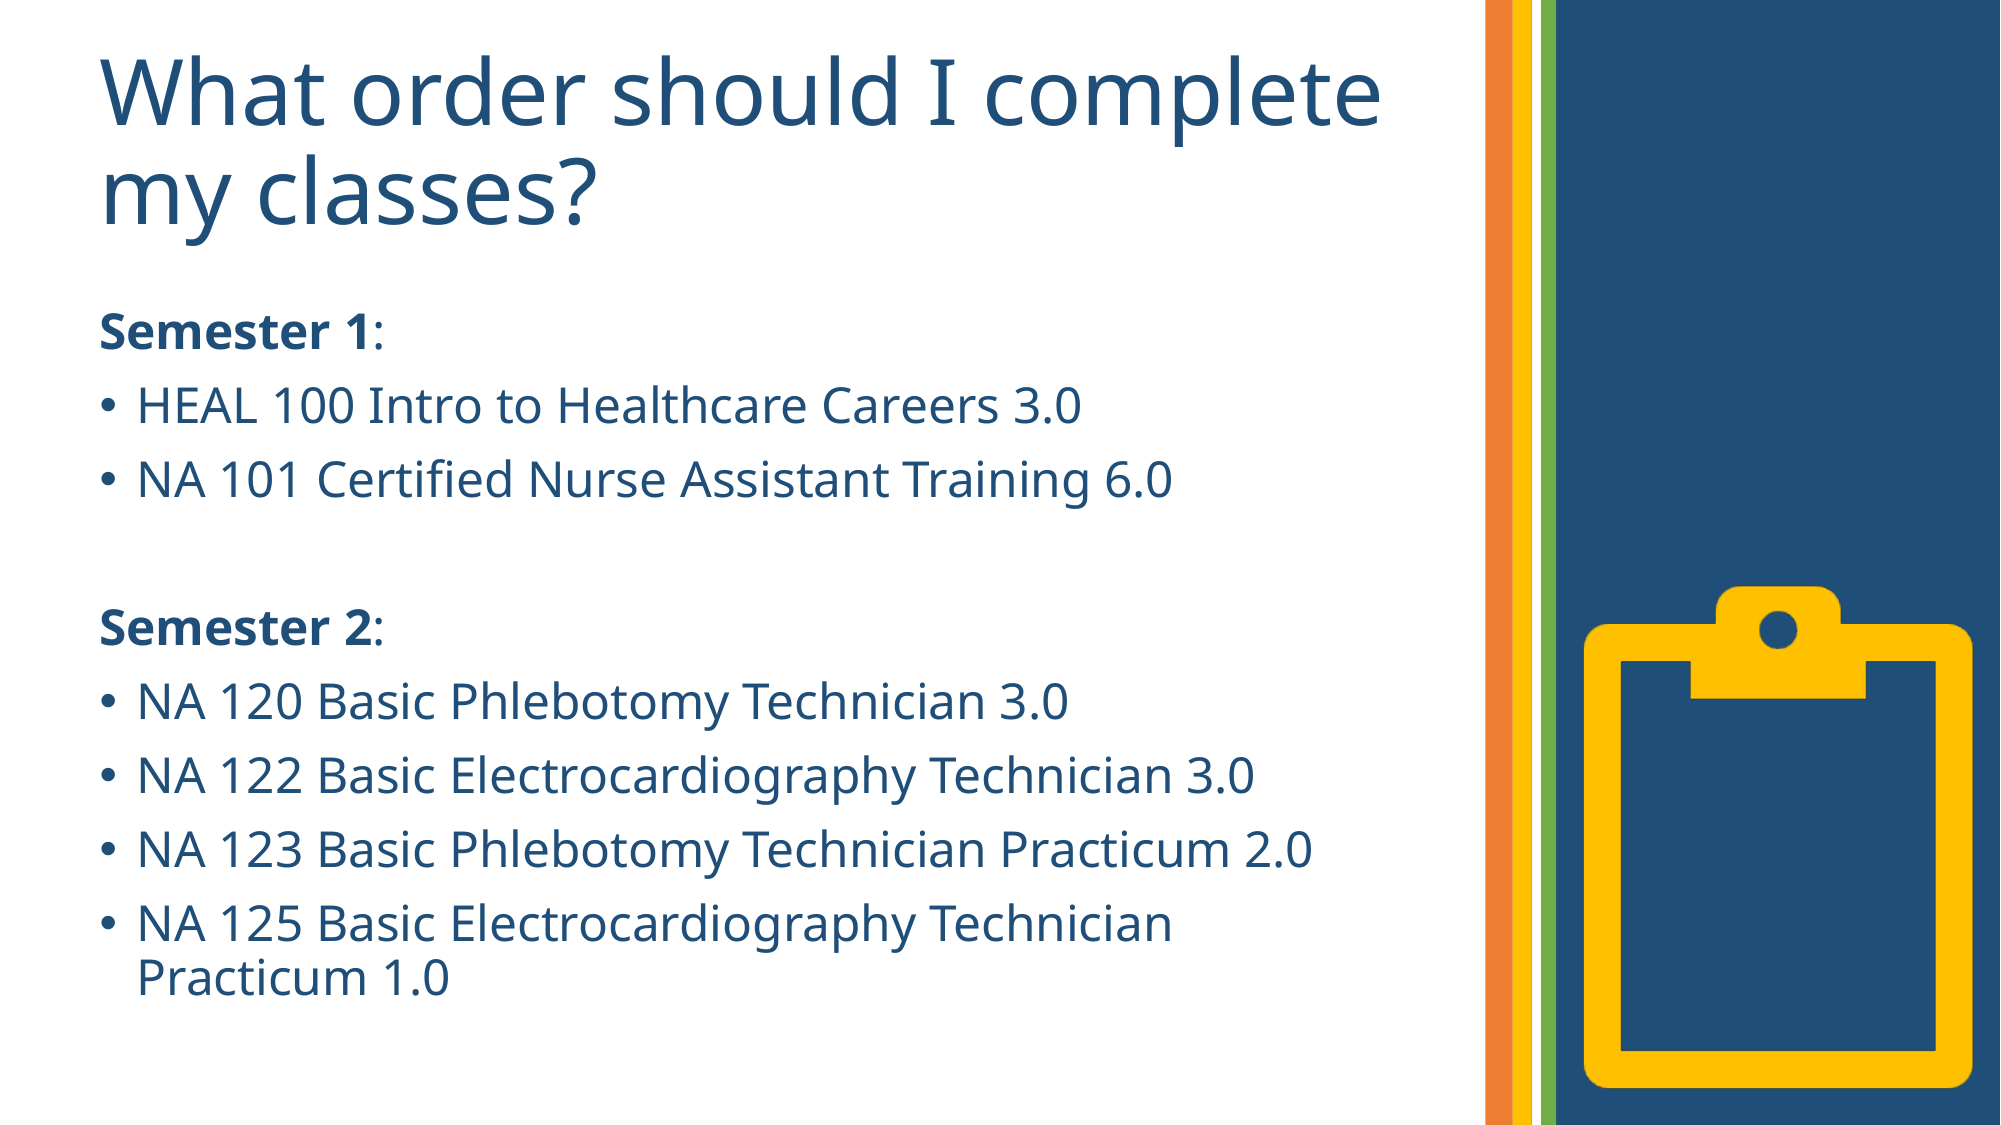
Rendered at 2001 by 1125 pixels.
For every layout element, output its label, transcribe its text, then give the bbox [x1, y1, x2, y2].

picture [1477, 536, 2001, 1125]
title What order should I complete my classes? [84, 14, 1421, 276]
list Semester 1: HEAL 100 Intro to Healthcare Careers 3.0 NA 101 Certified Nurse Assistant Training 6.0 Semester 2: NA 120 Basic Phlebotomy Technician 3.0 NA 122 Basic Electrocardiography Technician 3.0 NA 123 Basic Phlebotomy Technician Practicum 2.0 NA 125 Basic Electrocardiography Technician Practicum 1.0 [84, 299, 1421, 1014]
